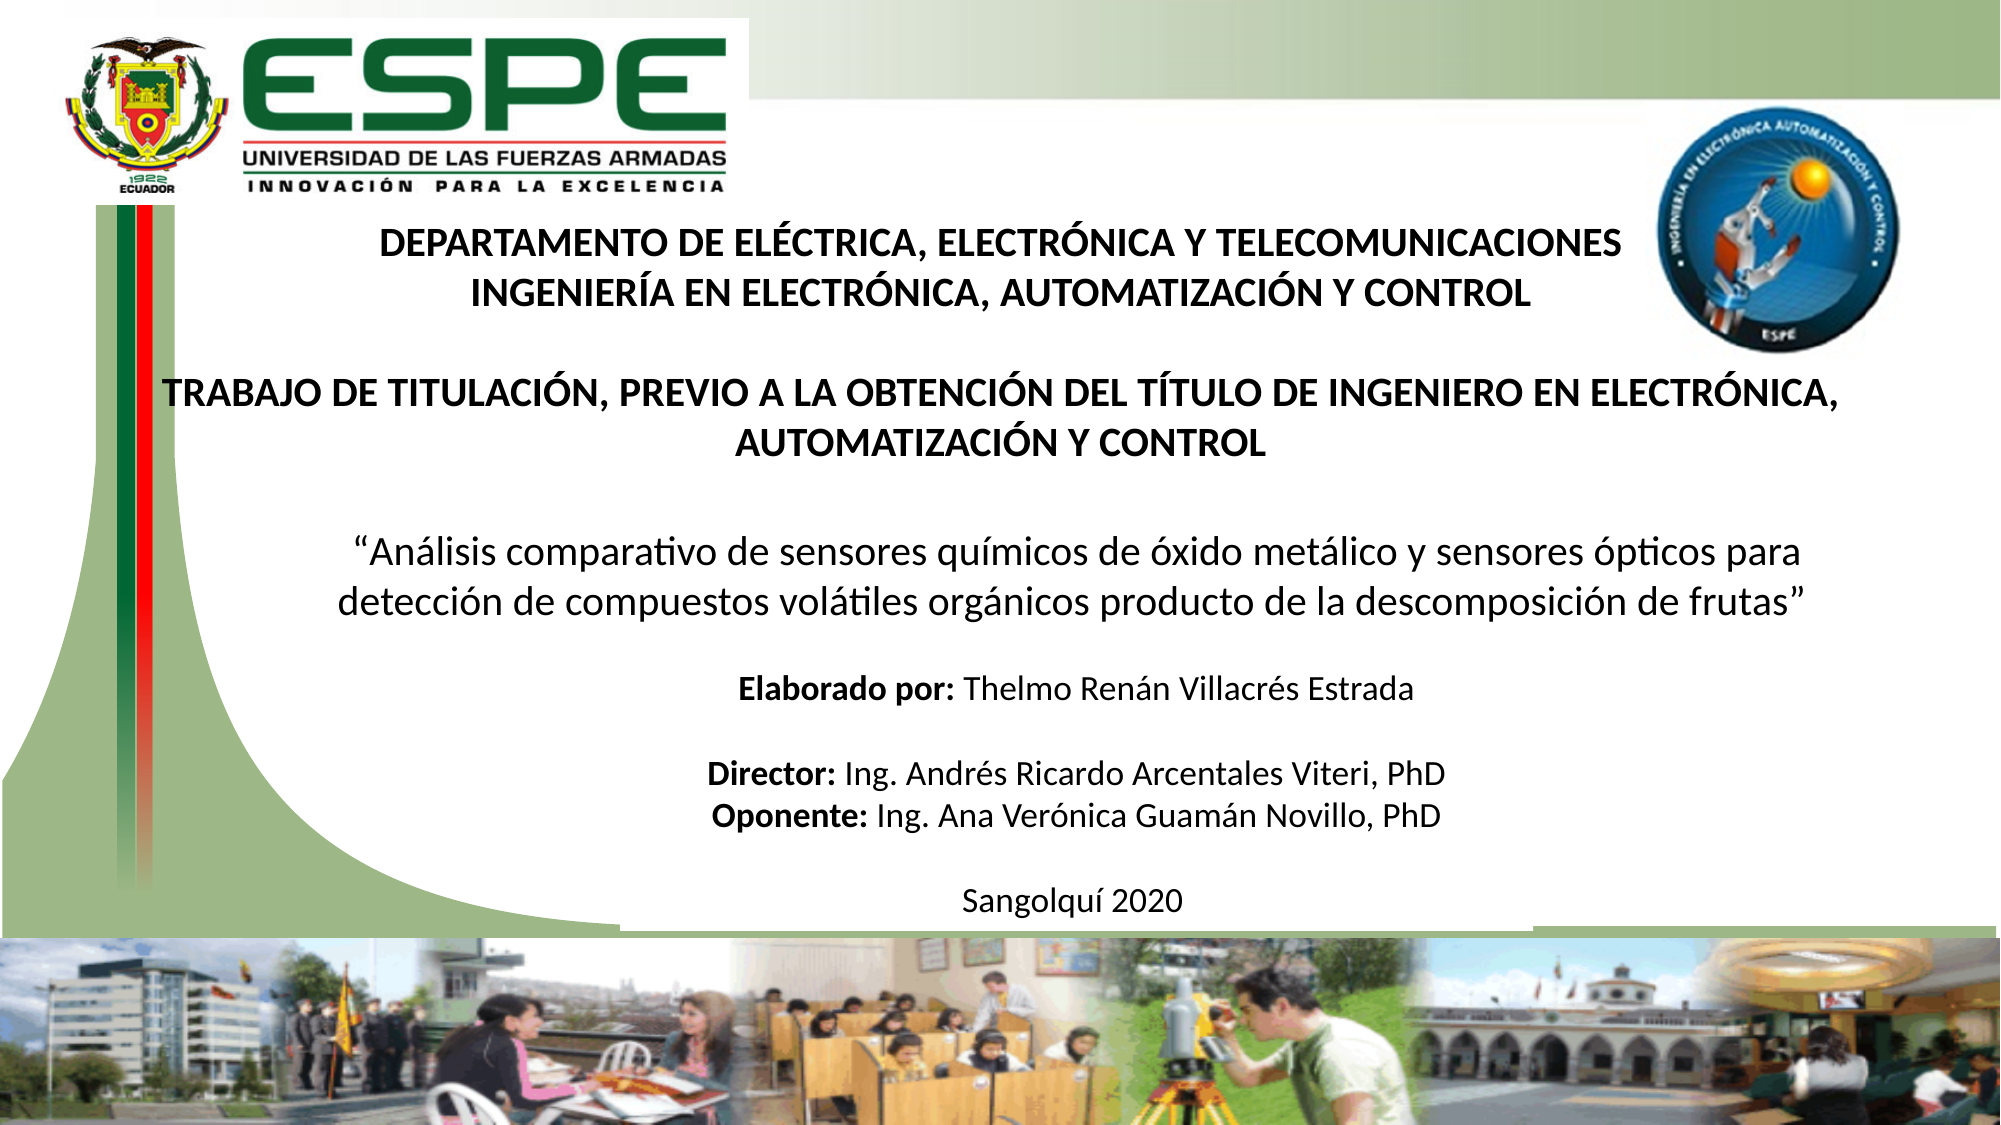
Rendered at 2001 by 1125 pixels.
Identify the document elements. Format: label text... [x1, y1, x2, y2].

text_box Elaborado por: Thelmo Renán Villacrés Estrada Director: Ing. Andrés Ricardo Arcentales Viteri, PhD Oponente: Ing. Ana Verónica Guamán Novillo, PhD Sangolquí 2020 [618, 687, 1535, 933]
text_box “Análisis comparativo de sensores químicos de óxido metálico y sensores ópticos para detección de compuestos volátiles orgánicos producto de la descomposición de frutas” [250, 516, 1904, 632]
picture [0, 0, 2001, 1125]
text_box DEPARTAMENTO DE ELÉCTRICA, ELECTRÓNICA Y TELECOMUNICACIONES INGENIERÍA EN ELECTRÓNICA, AUTOMATIZACIÓN Y CONTROL TRABAJO DE TITULACIÓN, PREVIO A LA OBTENCIÓN DEL TÍTULO DE INGENIERO EN ELECTRÓNICA, AUTOMATIZACIÓN Y CONTROL [143, 207, 1859, 523]
